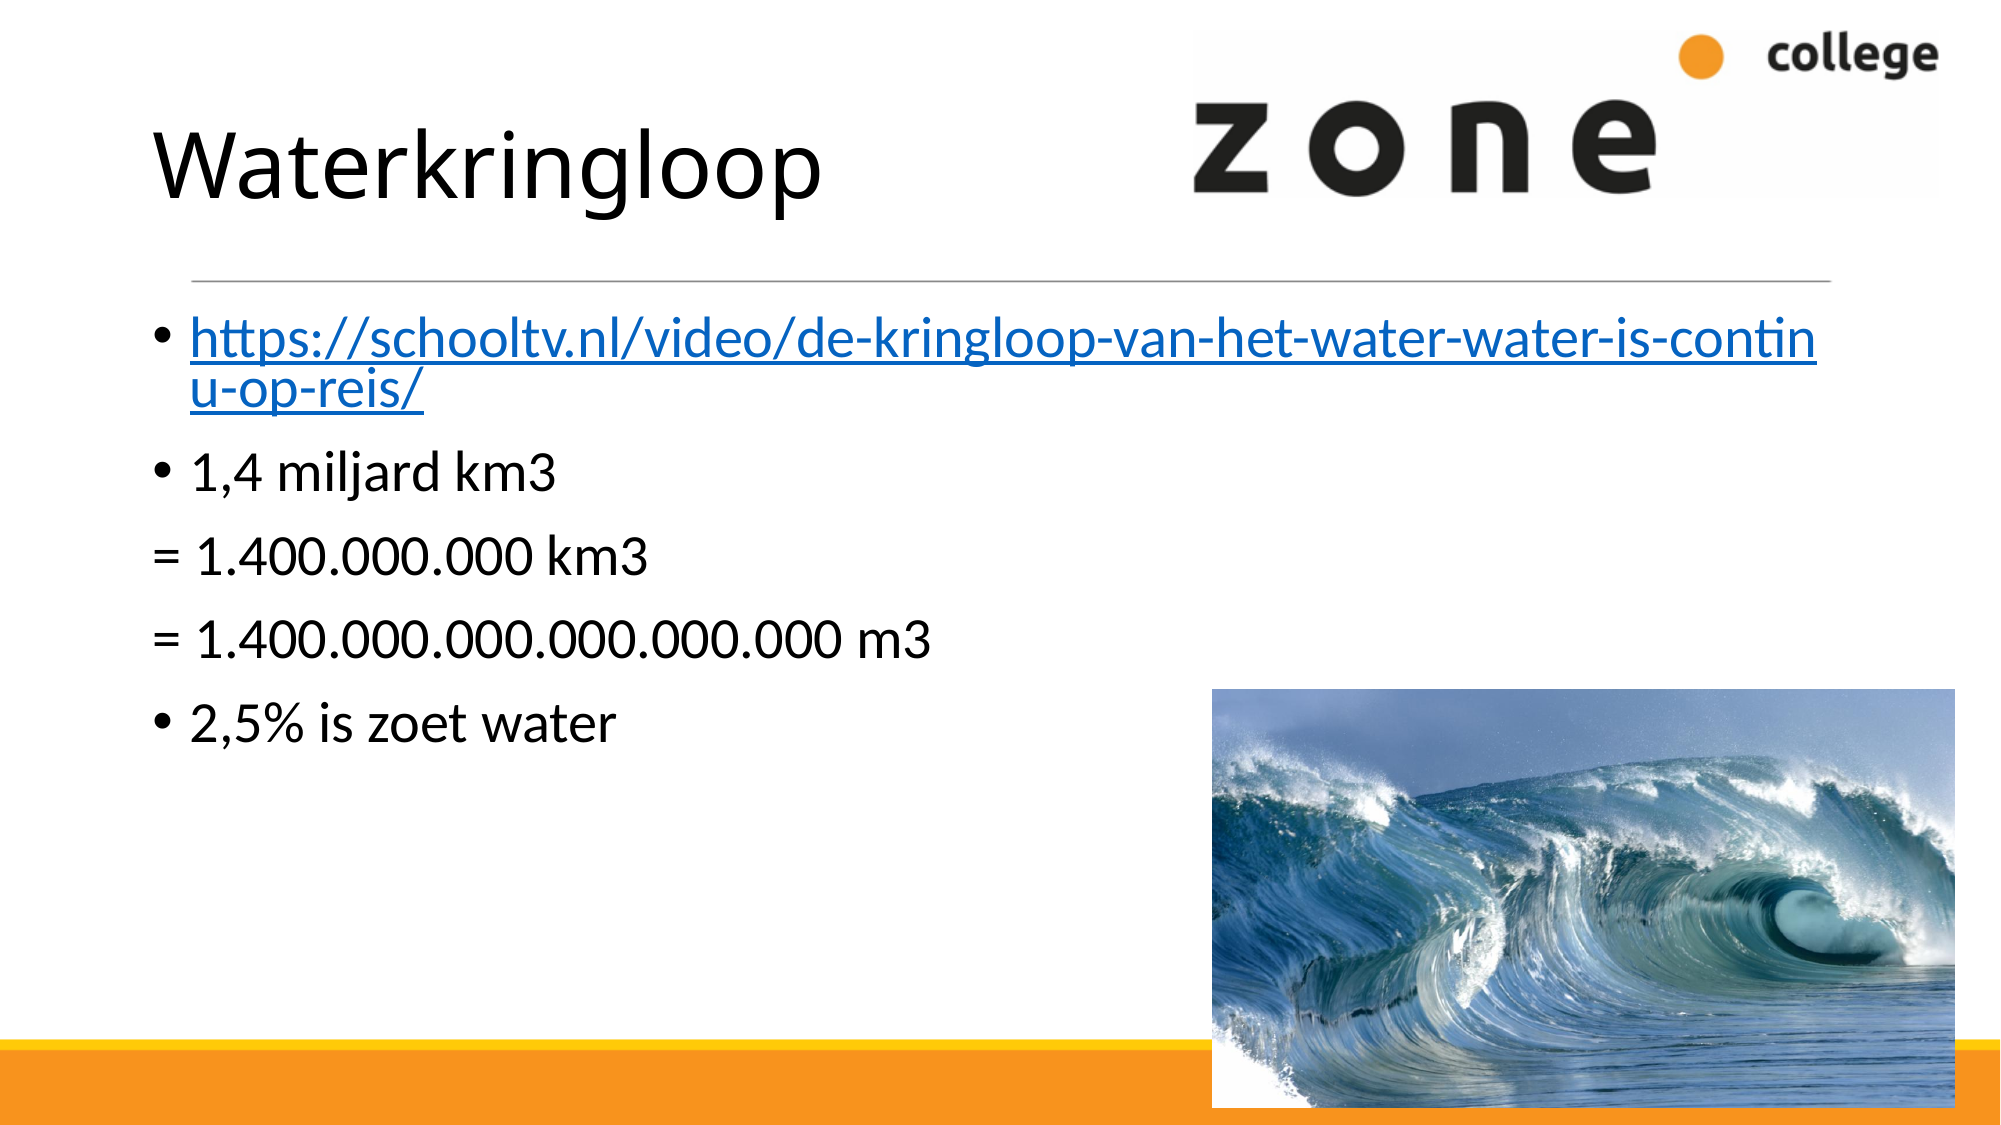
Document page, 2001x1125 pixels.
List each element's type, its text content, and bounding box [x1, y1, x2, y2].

title Waterkringloop [137, 59, 1863, 278]
list https://schooltv.nl/video/de-kringloop-van-het-water-water-is-continu-op-reis/ 1,4 miljard km3 = 1.400.000.000 km3 = 1.400.000.000.000.000.000 m3 2,5% is zoet water [137, 299, 1863, 1014]
picture [0, 0, 2001, 1125]
